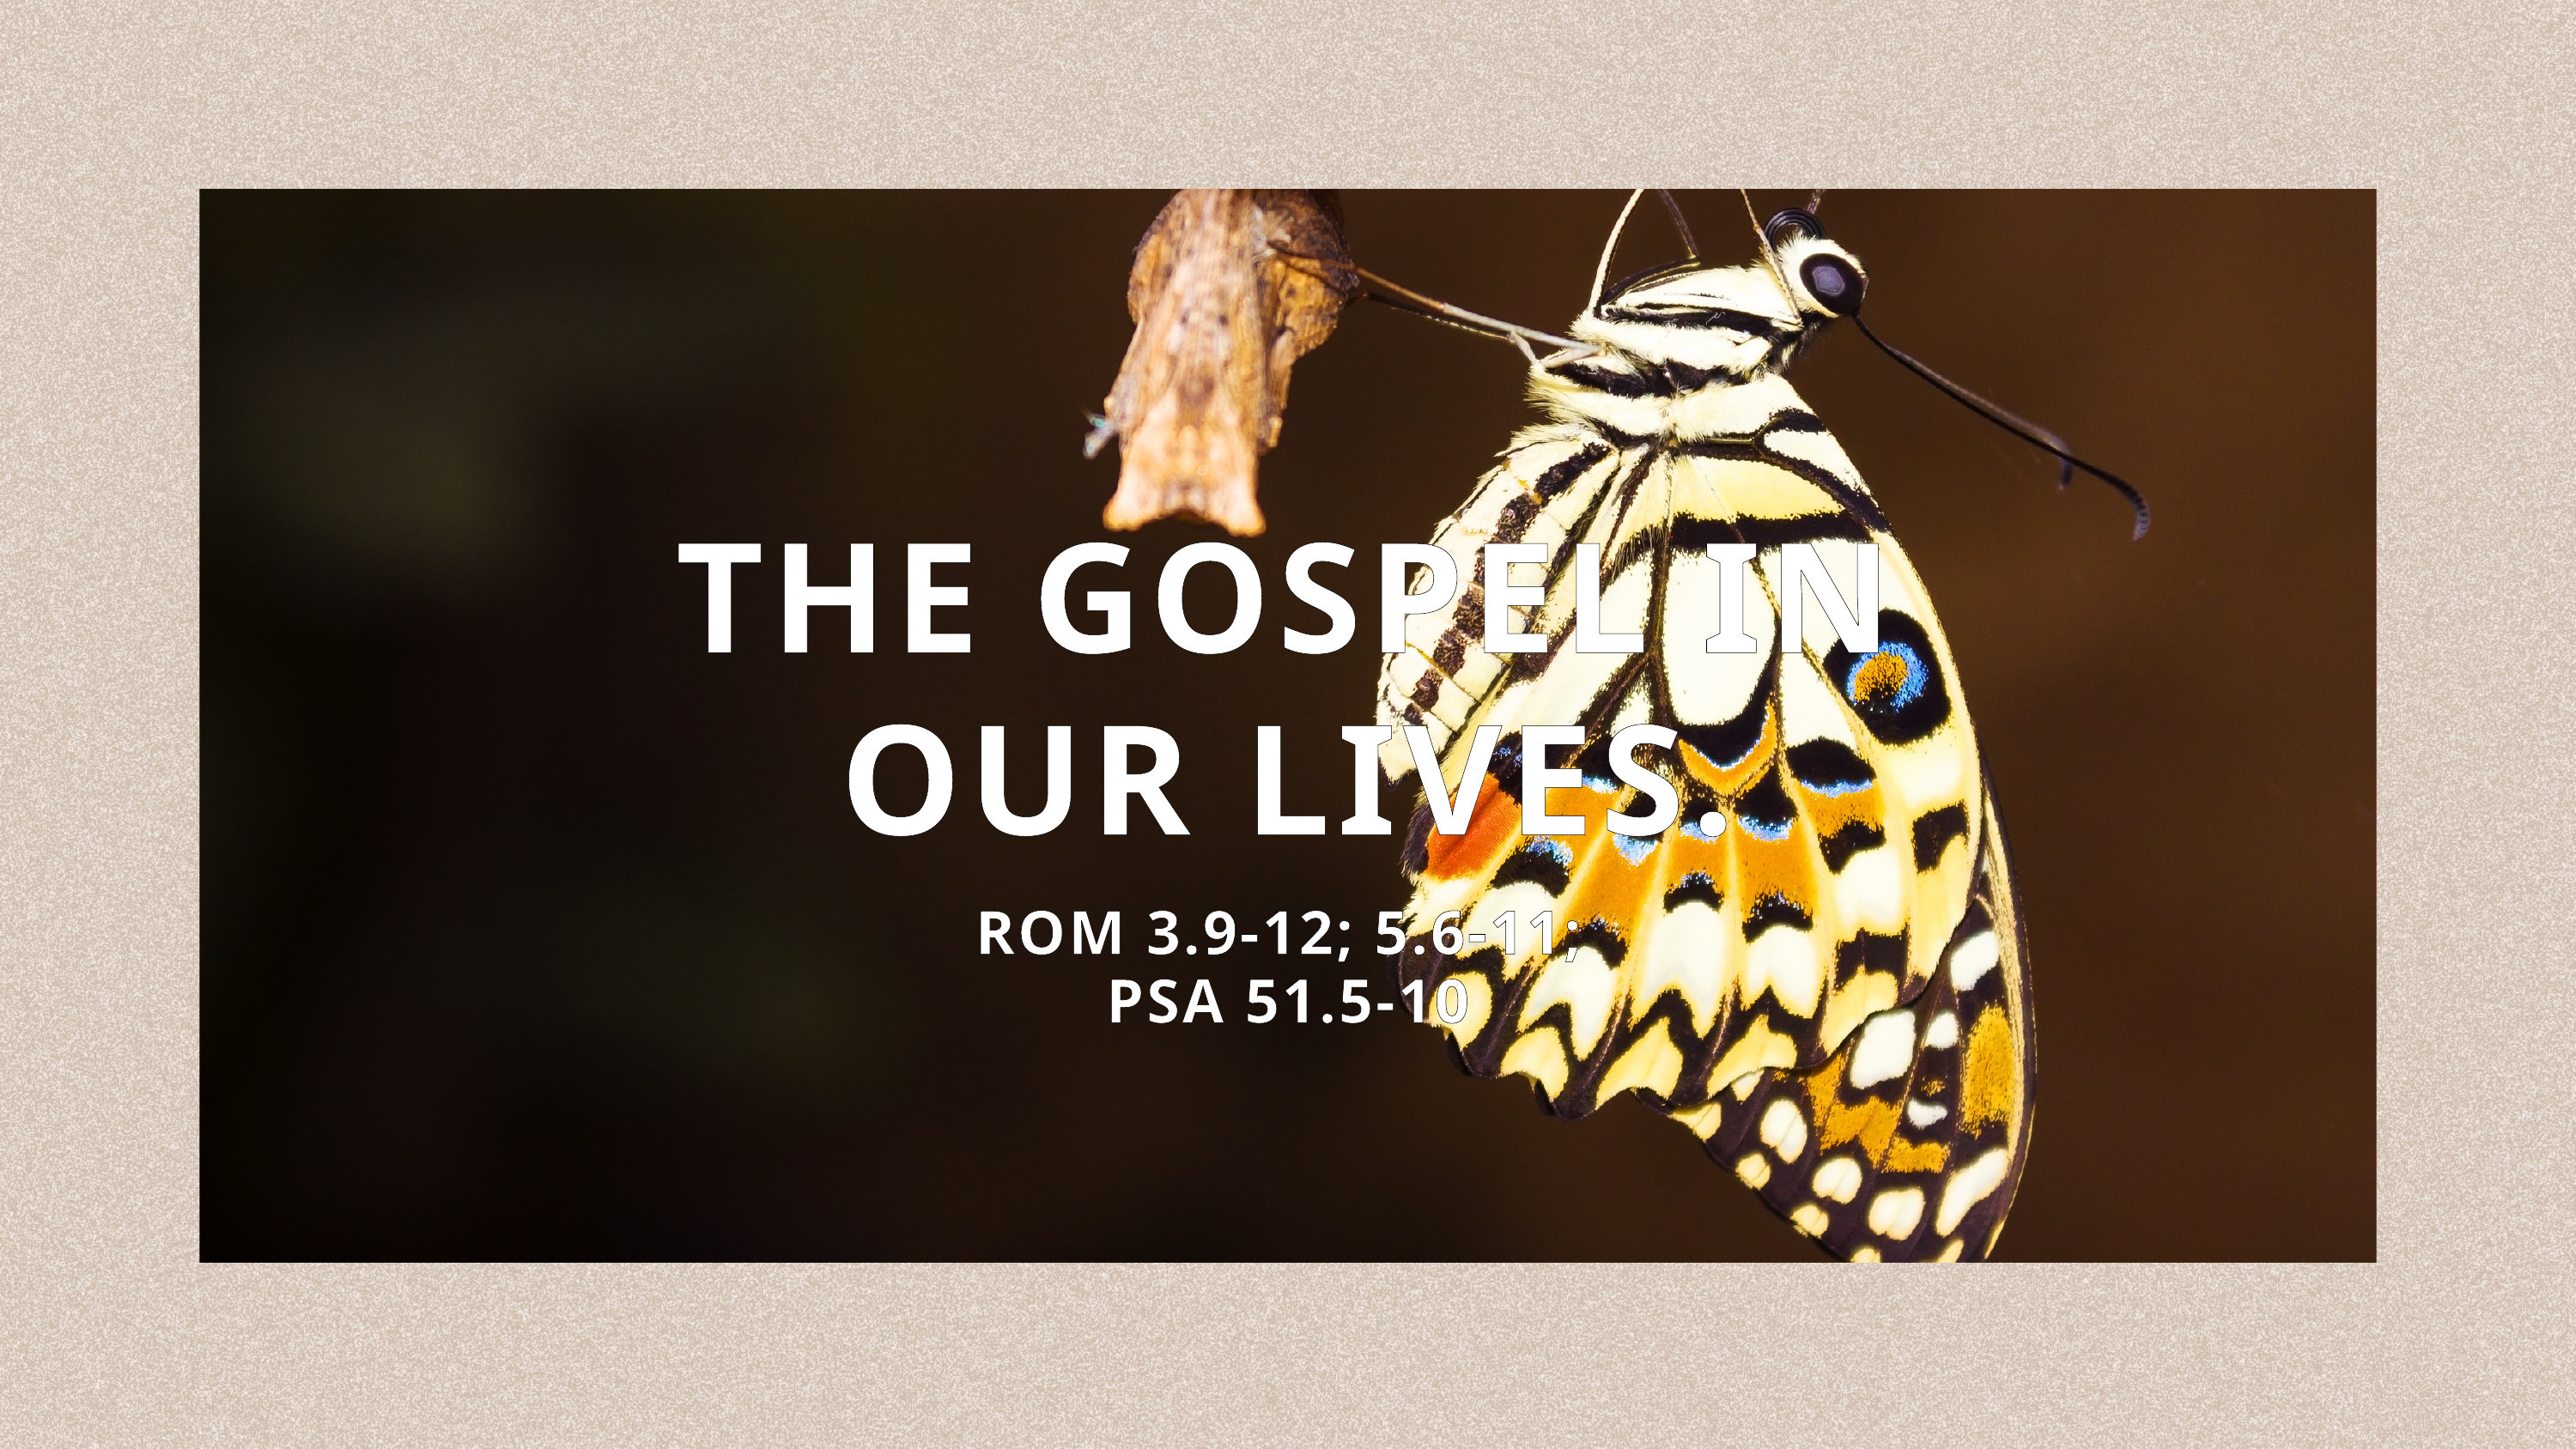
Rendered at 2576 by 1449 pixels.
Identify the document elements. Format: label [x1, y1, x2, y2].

text_box [0, 0, 2576, 1449]
text_box [198, 188, 2377, 1263]
